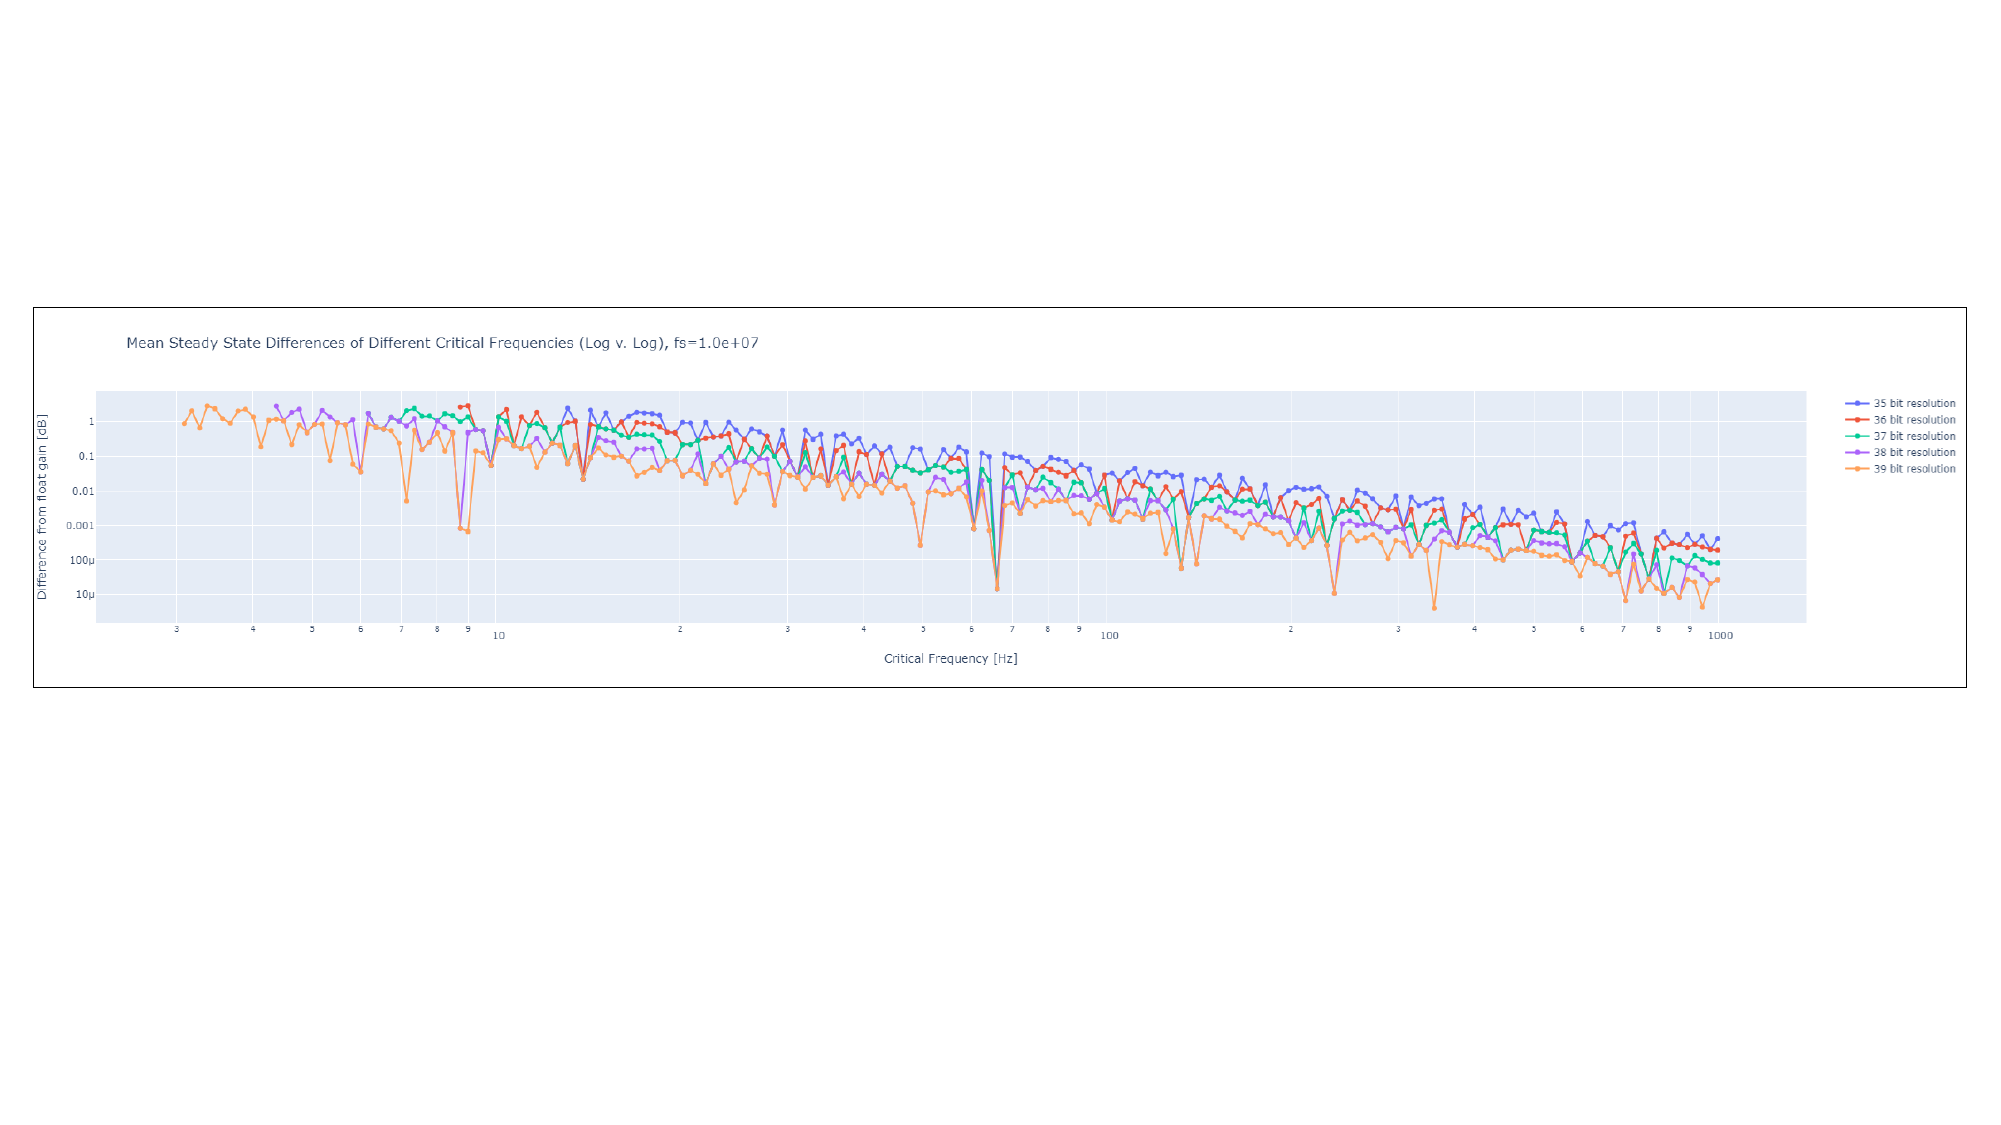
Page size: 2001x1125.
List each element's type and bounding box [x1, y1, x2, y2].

picture [32, 306, 1968, 688]
